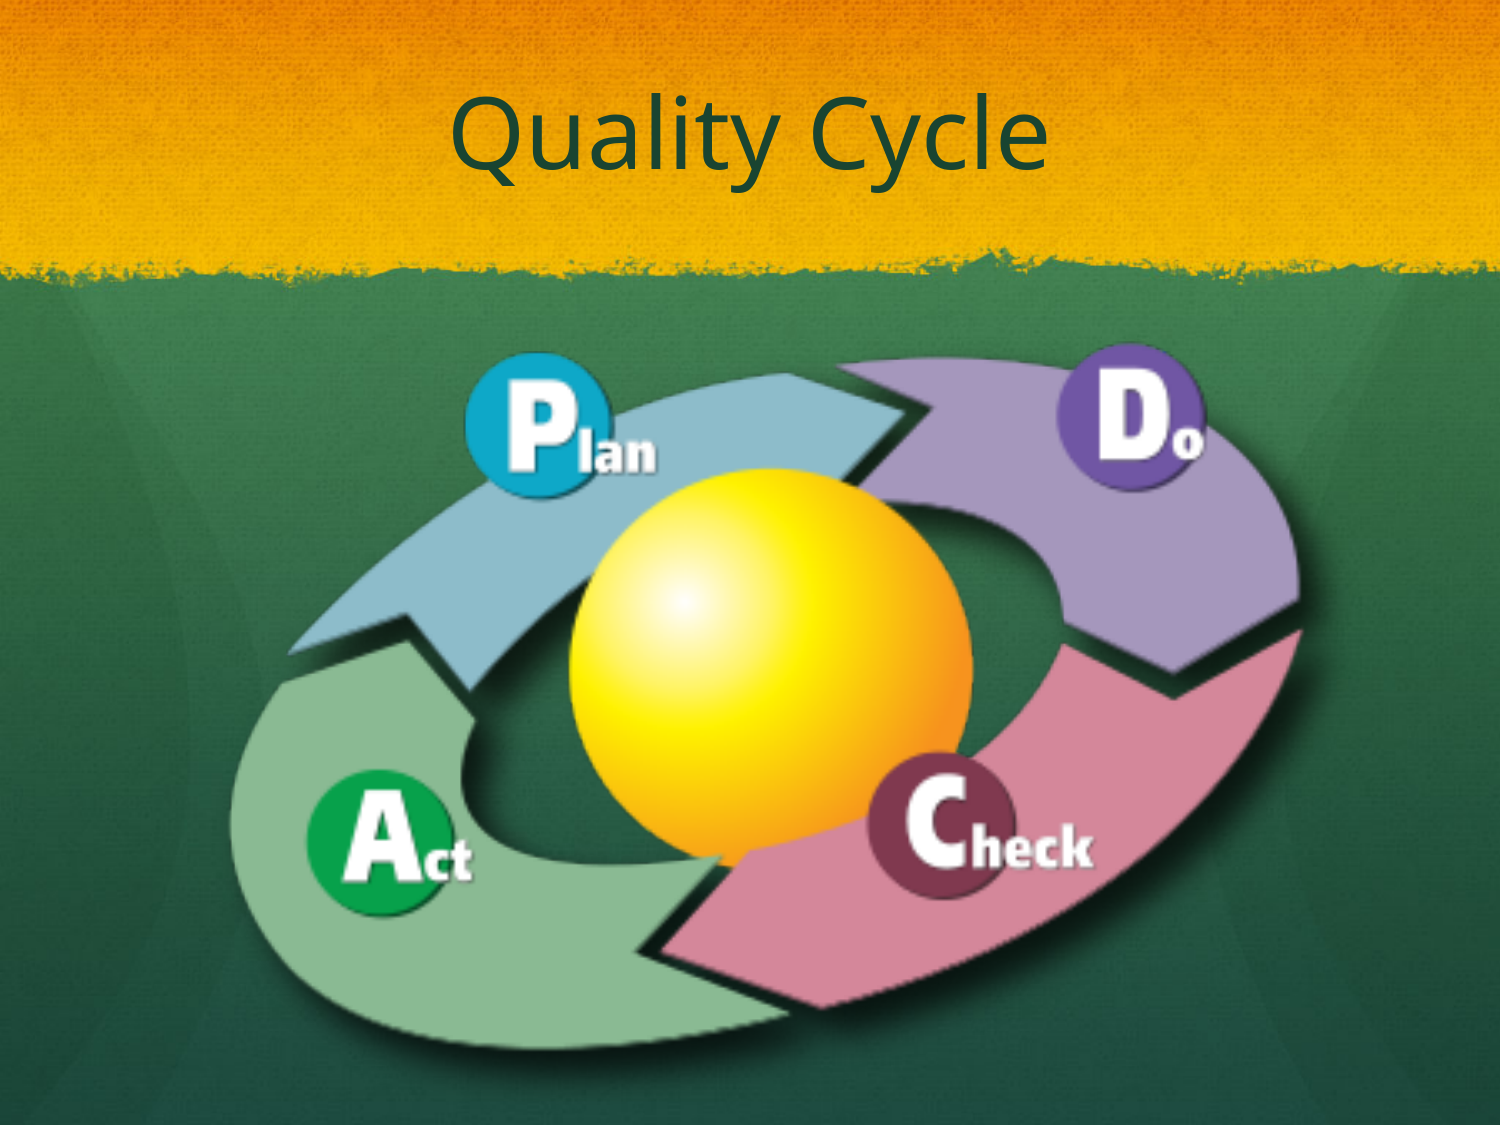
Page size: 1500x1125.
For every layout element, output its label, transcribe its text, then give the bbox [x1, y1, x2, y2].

title Quality Cycle [125, 12, 1375, 246]
picture [0, 0, 1500, 1125]
